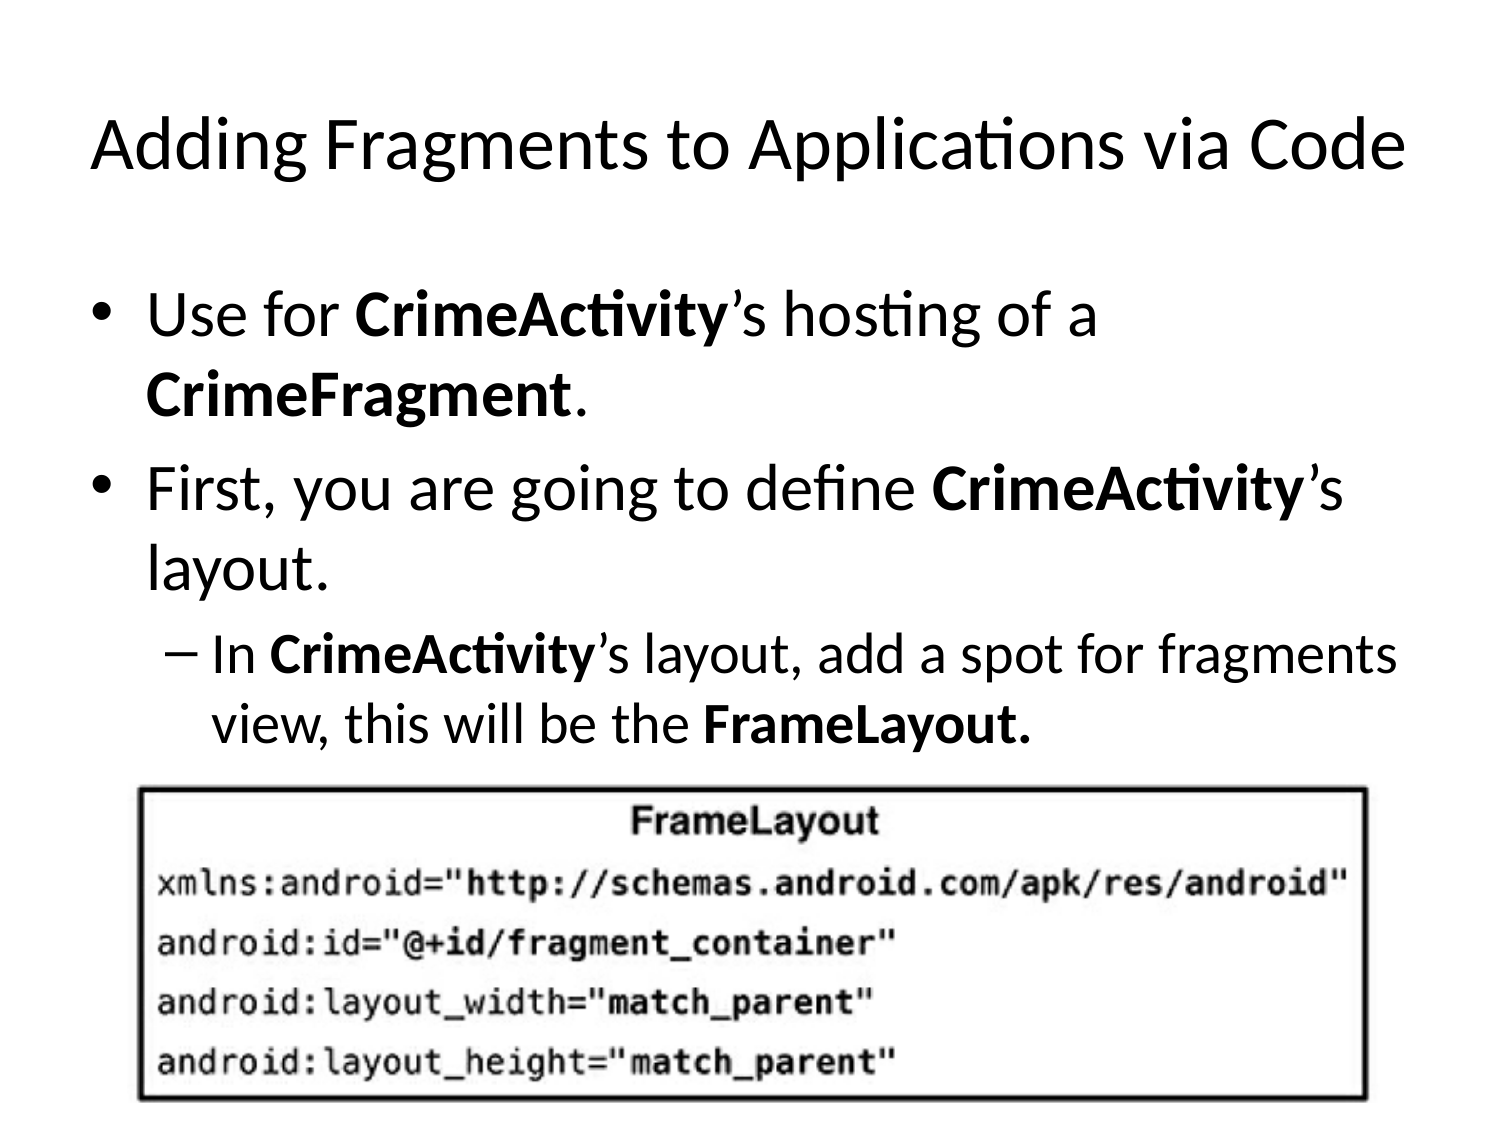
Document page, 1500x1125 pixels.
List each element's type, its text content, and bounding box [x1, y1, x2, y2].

picture [105, 761, 1395, 1125]
list Use for CrimeActivity’s hosting of a CrimeFragment. First, you are going to define CrimeActivity’s layout. In CrimeActivity’s layout, add a spot for fragments view, this will be the FrameLayout. [75, 262, 1425, 777]
title Adding Fragments to Applications via Code [75, 45, 1425, 233]
